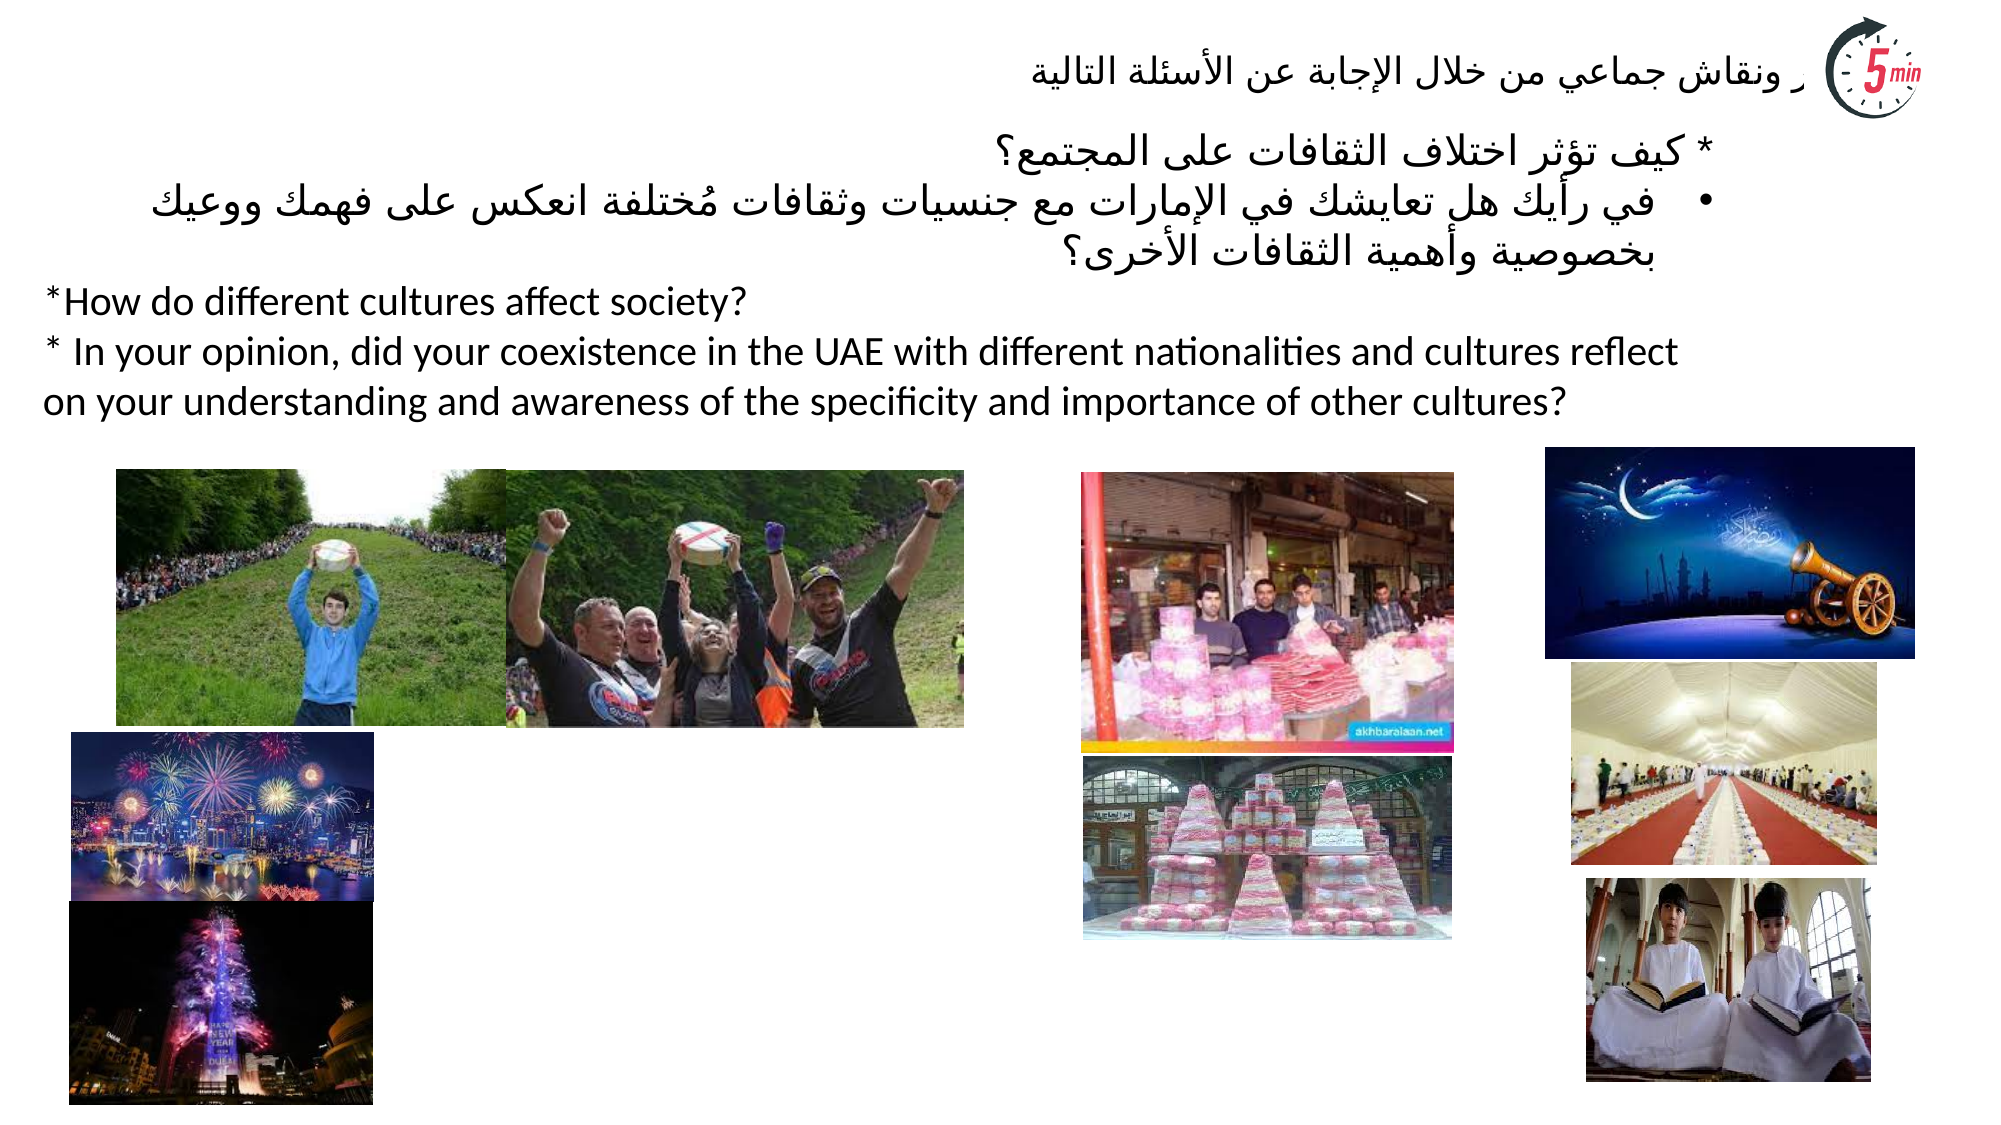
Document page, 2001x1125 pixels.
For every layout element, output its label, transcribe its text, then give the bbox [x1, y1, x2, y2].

picture [1586, 878, 1871, 1082]
picture [116, 469, 964, 728]
text_box * كيف تؤثر اختلاف الثقافات على المجتمع؟ في رأيك هل تعايشك في الإمارات مع جنسيات وثقافات مُختلفة انعكس على فهمك ووعيك بخصوصية وأهمية الثقافات الأخرى؟ *How do different cultures affect society? * In your opinion, did your coexistence in the UAE with different nationalities and cultures reflect on your understanding and awareness of the specificity and importance of other cultures? [27, 116, 1729, 432]
picture [1083, 756, 1452, 940]
picture [1571, 662, 1877, 865]
picture [1804, 0, 1946, 140]
picture [69, 732, 374, 1105]
picture [1081, 472, 1454, 753]
text_box حوار ونقاش جماعي من خلال الإجابة عن الأسئلة التالية: [1015, 40, 1890, 146]
picture [1545, 447, 1915, 659]
